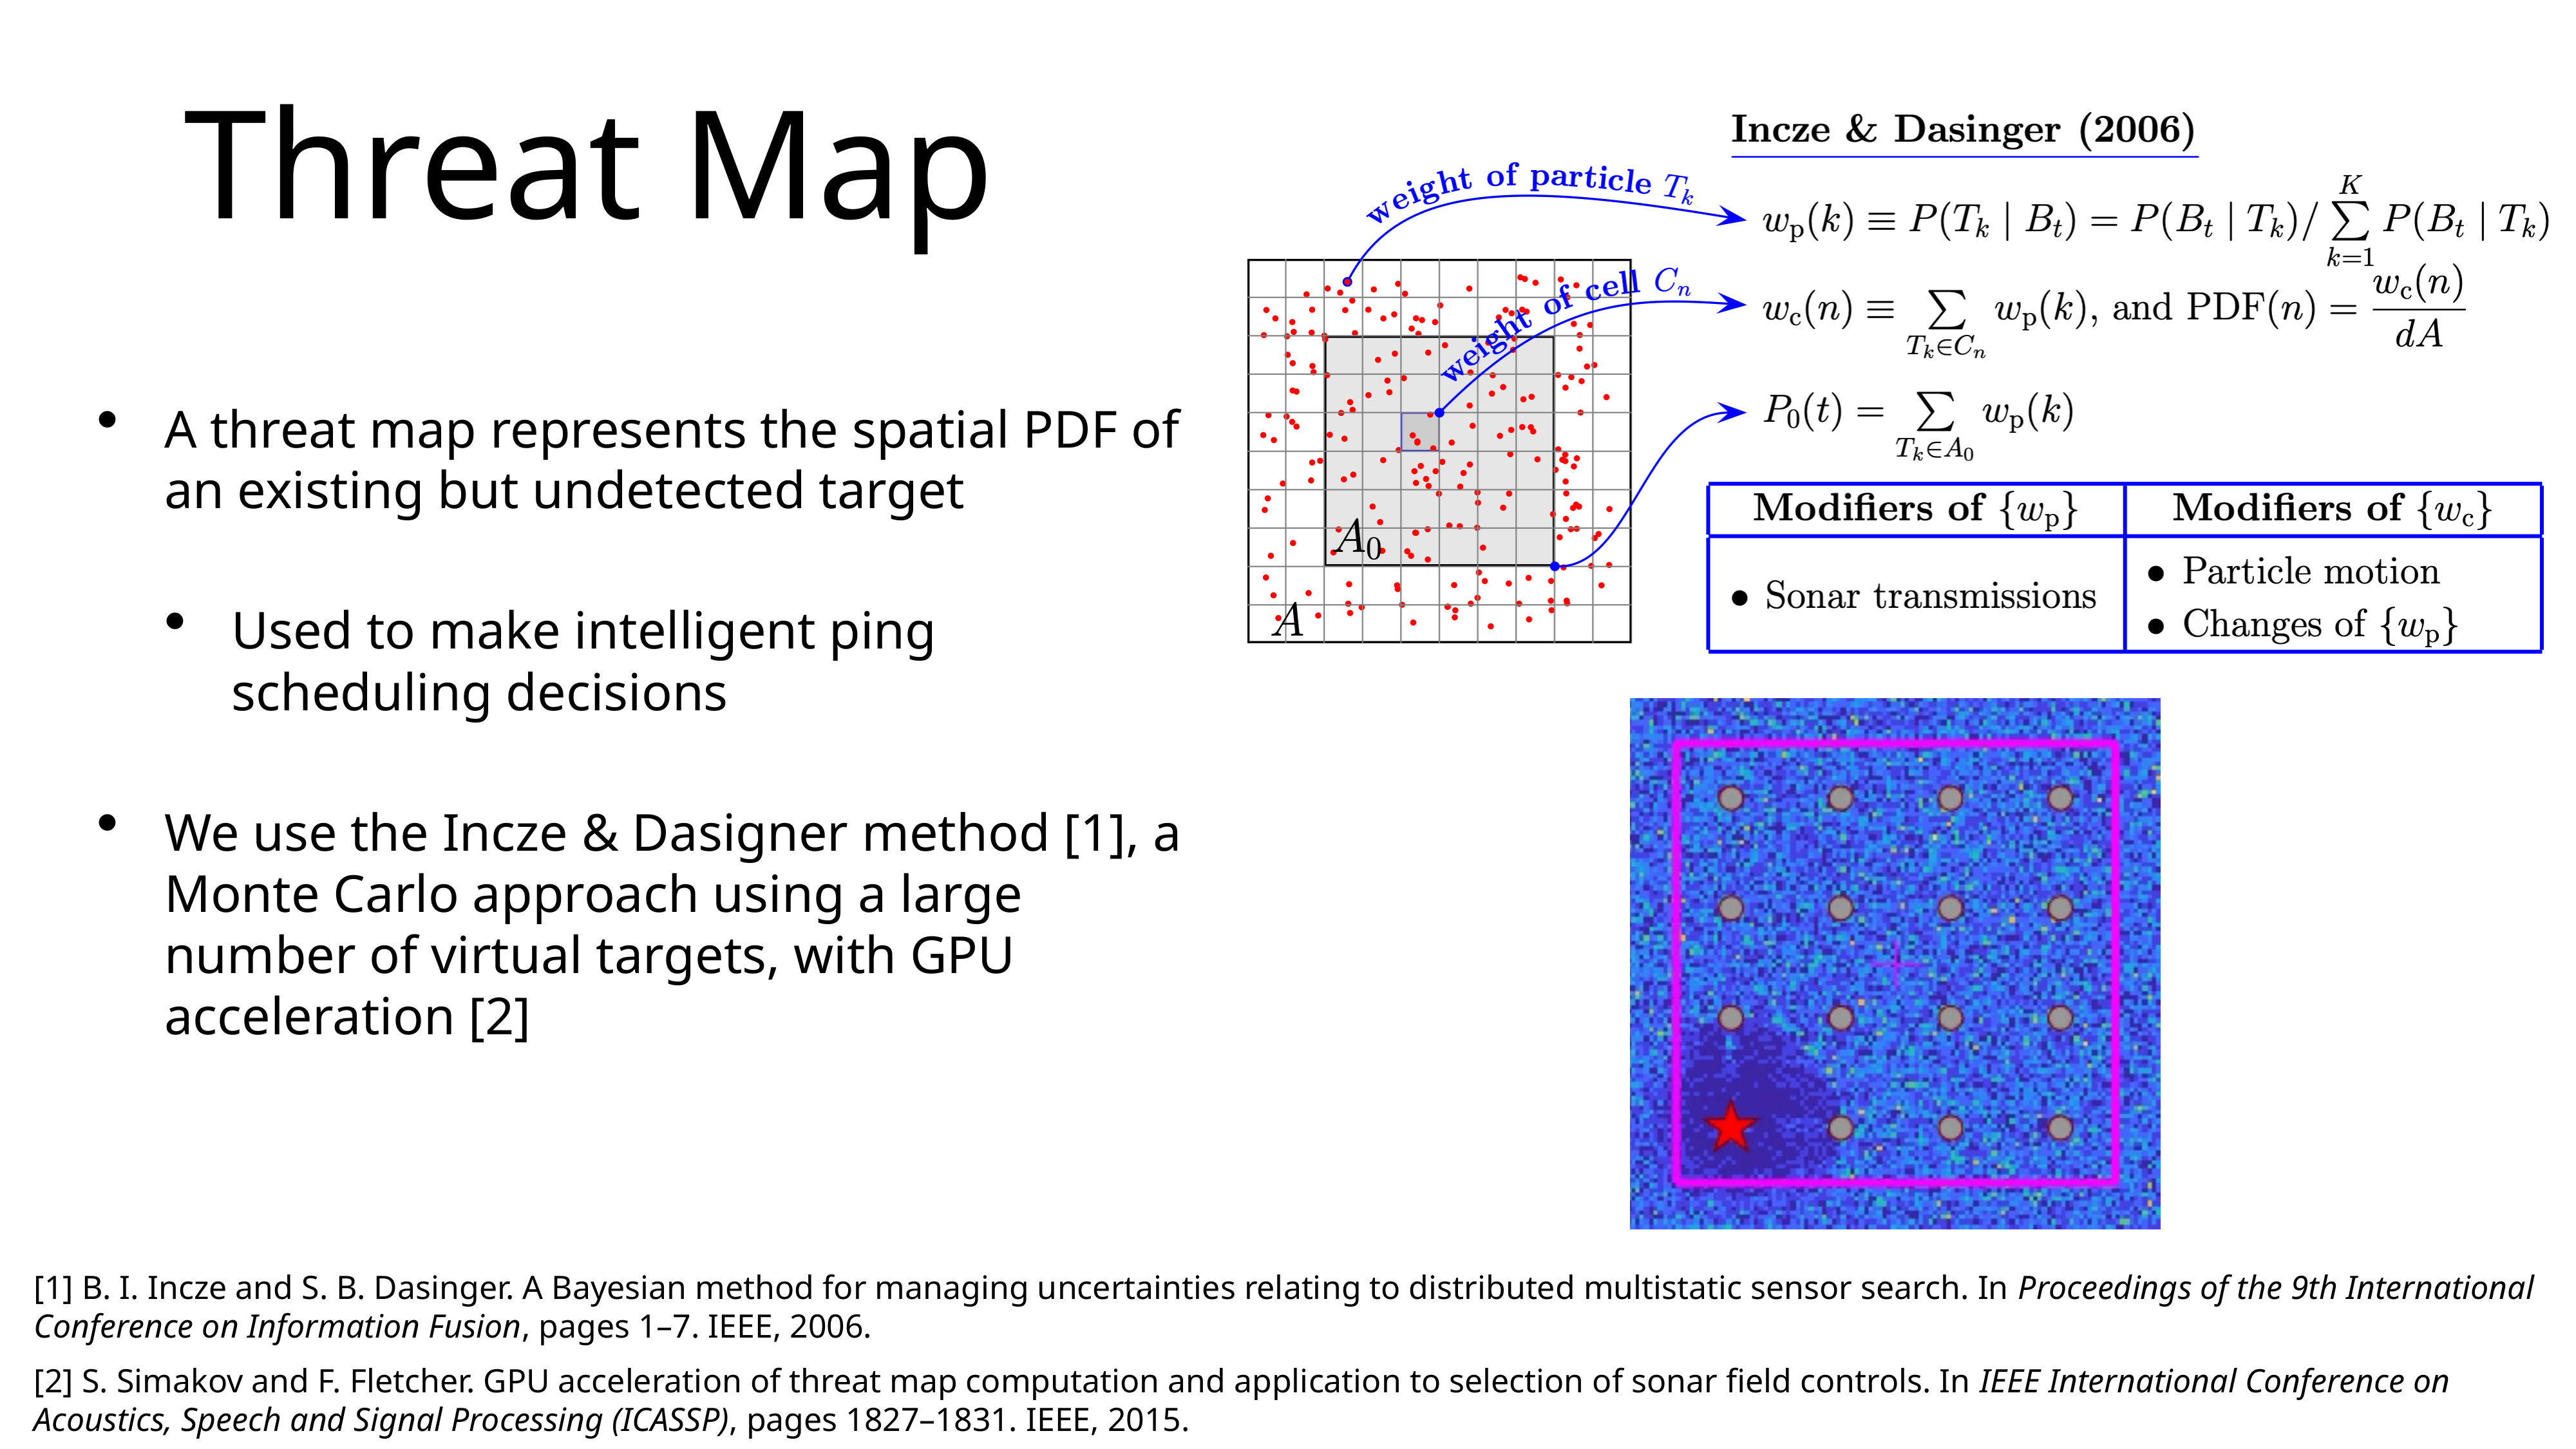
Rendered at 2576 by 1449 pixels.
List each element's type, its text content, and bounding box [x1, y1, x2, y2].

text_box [1629, 697, 2162, 1230]
list A threat map represents the spatial PDF of an existing but undetected target Used to make intelligent ping scheduling decisions We use the Incze & Dasigner method [1], a Monte Carlo approach using a large number of virtual targets, with GPU acceleration [2] [91, 391, 1217, 1058]
text_box [1] B. I. Incze and S. B. Dasinger. A Bayesian method for managing uncertainties relating to distributed multistatic sensor search. In Proceedings of the 9th International Conference on Information Fusion, pages 1–7. IEEE, 2006. [2] S. Simakov and F. Fletcher. GPU acceleration of threat map computation and application to selection of sonar field controls. In IEEE International Conference on Acoustics, Speech and Signal Processing (ICASSP), pages 1827–1831. IEEE, 2015. [28, 1262, 2553, 1444]
picture [1238, 105, 2553, 662]
title Threat Map [178, 37, 2398, 279]
